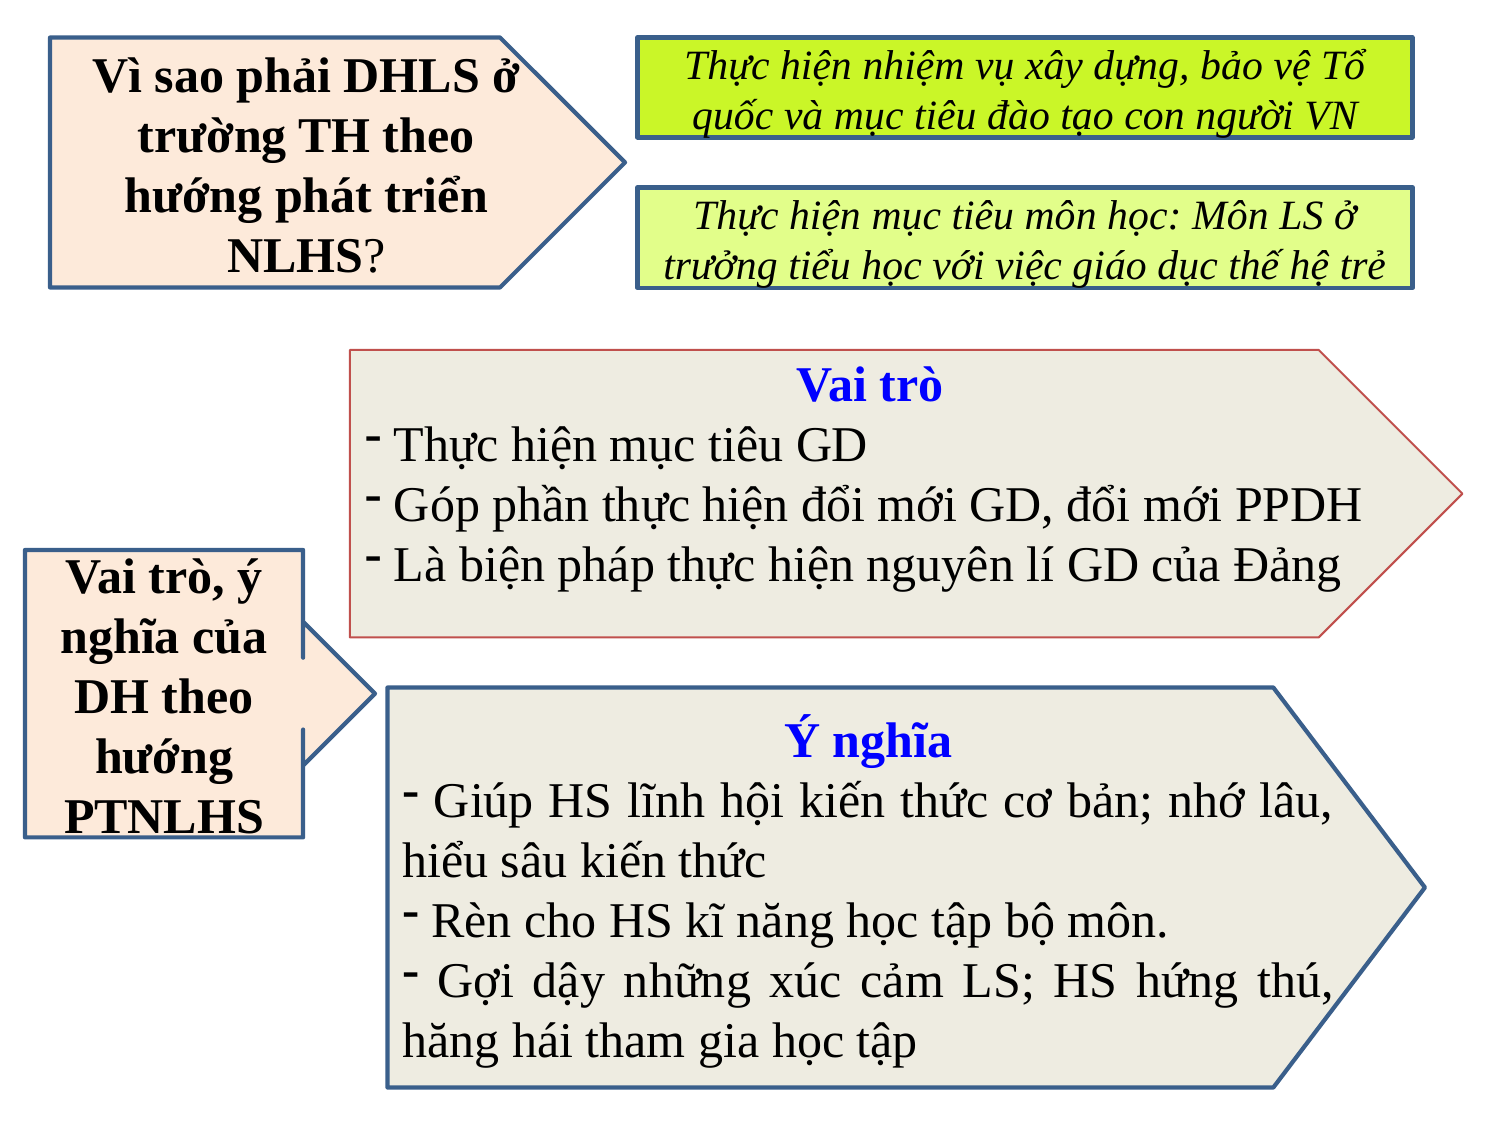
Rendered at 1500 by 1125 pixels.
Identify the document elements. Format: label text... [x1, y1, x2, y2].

text_box Vai trò Thực hiện mục tiêu GD Góp phần thực hiện đổi mới GD, đổi mới PPDH Là biện pháp thực hiện nguyên lí GD của Đảng [347, 347, 1465, 640]
list [50, 37, 1475, 1038]
text_box Vai trò, ý nghĩa của DH theo hướng PTNLHS [22, 547, 378, 840]
text_box Ý nghĩa Giúp HS lĩnh hội kiến thức cơ bản; nhớ lâu, hiểu sâu kiến thức Rèn cho HS kĩ năng học tập bộ môn. Gợi dậy những xúc cảm LS; HS hứng thú, hăng hái tham gia học tập [385, 685, 1427, 1090]
text_box Vì sao phải DHLS ở trường TH theo hướng phát triển NLHS? [47, 35, 628, 290]
text_box Thực hiện nhiệm vụ xây dựng, bảo vệ Tổ quốc và mục tiêu đào tạo con người VN [635, 35, 1415, 140]
text_box Thực hiện mục tiêu môn học: Môn LS ở trưởng tiểu học với việc giáo dục thế hệ trẻ [635, 185, 1415, 290]
